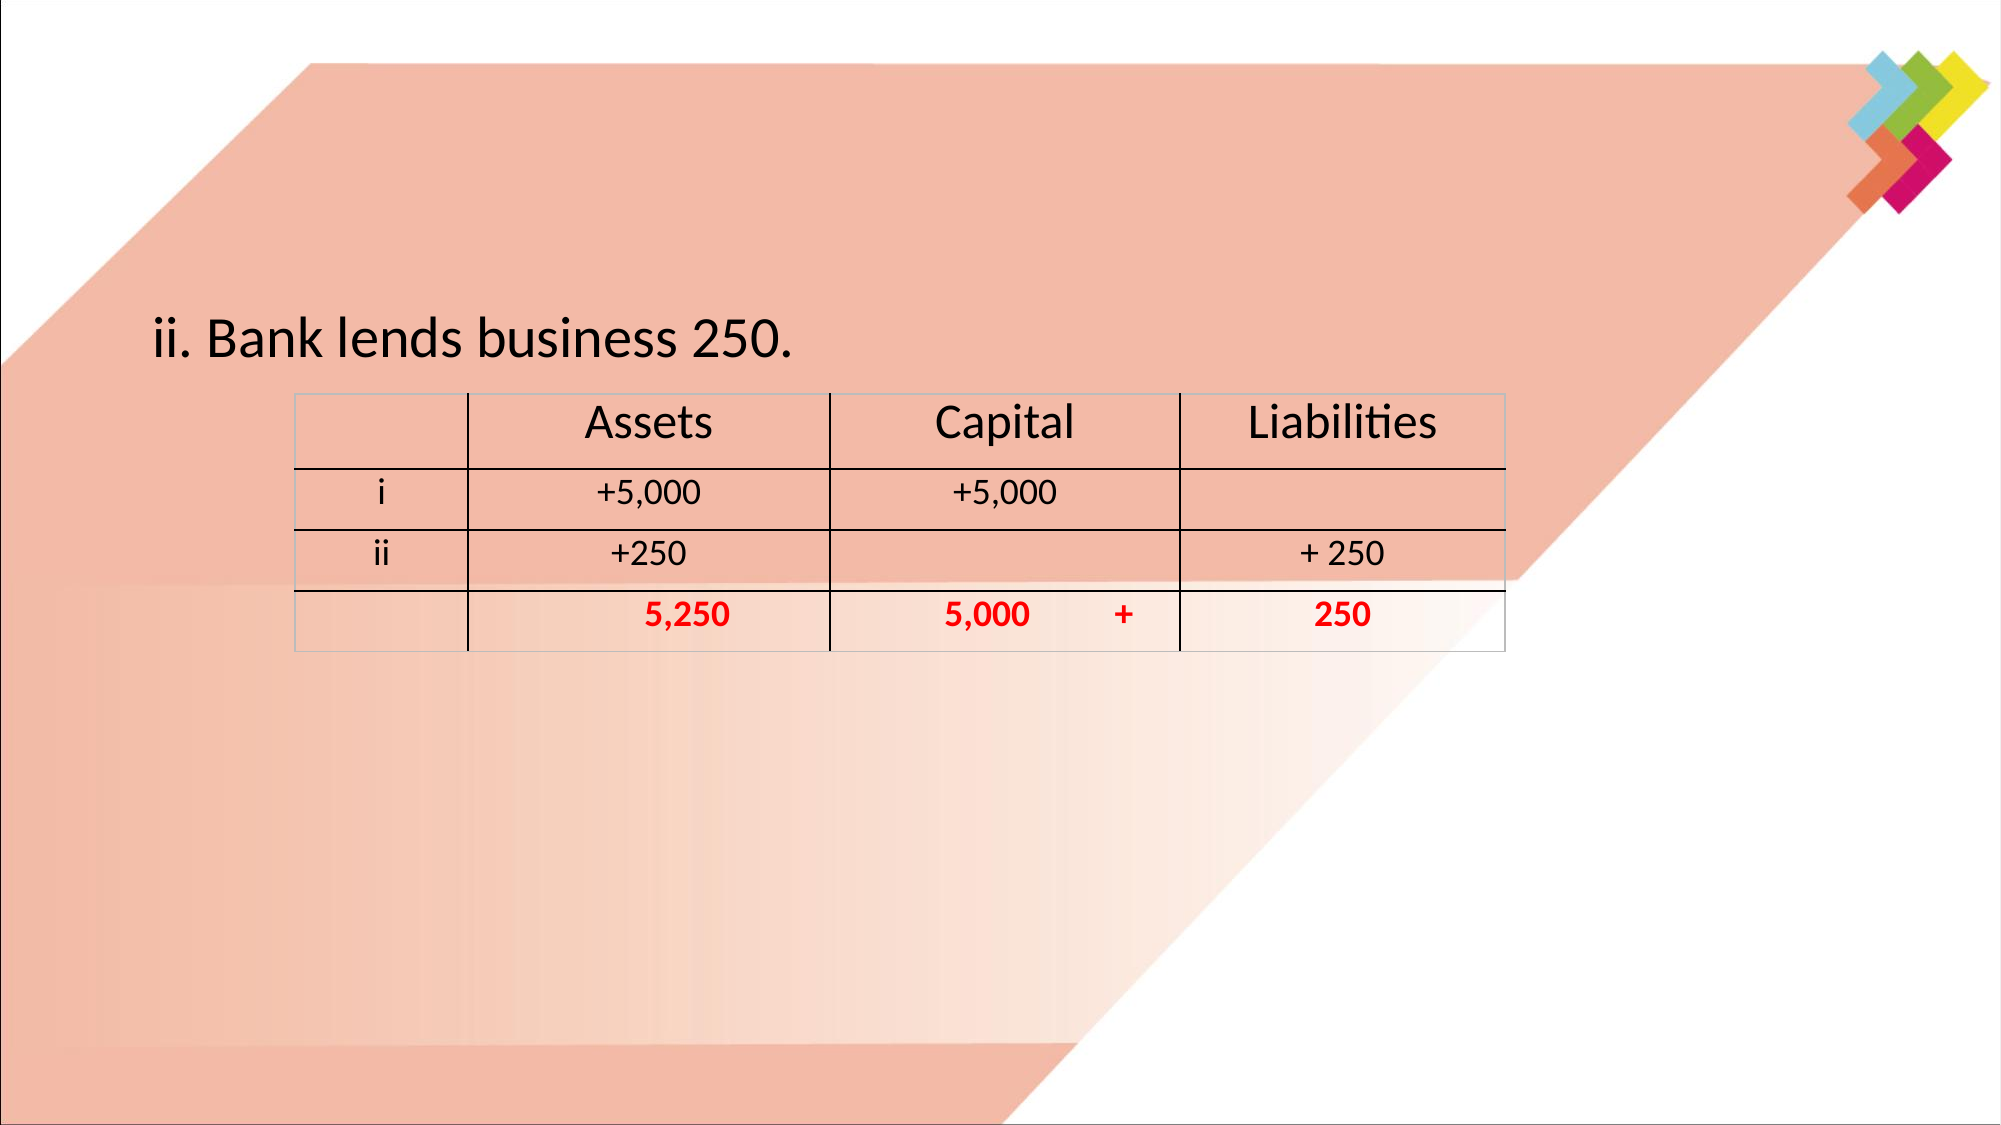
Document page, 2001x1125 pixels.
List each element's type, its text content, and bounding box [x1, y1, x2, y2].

table_cell [831, 531, 1179, 590]
table_cell +5,000 [831, 470, 1179, 529]
table_cell 5,250 [469, 592, 829, 651]
table_cell ii [296, 531, 467, 590]
table_header Assets [469, 395, 829, 468]
table_cell 5,000 + [831, 592, 1179, 651]
table_cell [1181, 470, 1504, 529]
table_header Capital [831, 395, 1179, 468]
table_cell [296, 592, 467, 651]
picture [0, 0, 2001, 1125]
list ii. Bank lends business 250. [137, 299, 1863, 1014]
table_header [296, 395, 467, 468]
table_cell +5,000 [469, 470, 829, 529]
table_cell + 250 [1181, 531, 1504, 590]
table_cell 250 [1181, 592, 1504, 651]
table_header Liabilities [1181, 395, 1504, 468]
table_cell +250 [469, 531, 829, 590]
table_cell i [296, 470, 467, 529]
